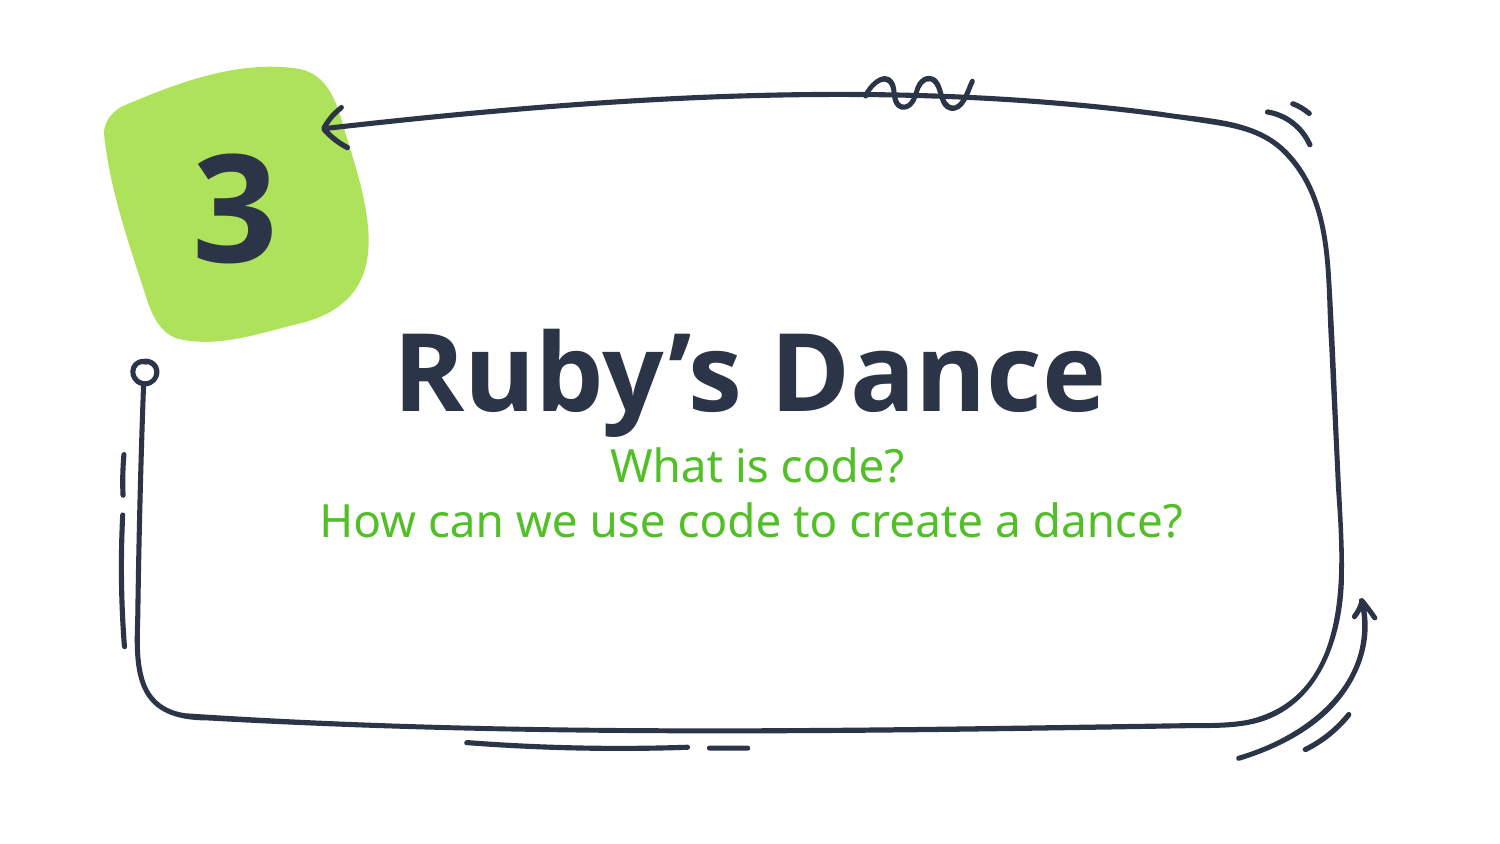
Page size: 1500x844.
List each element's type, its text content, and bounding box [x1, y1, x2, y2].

text_box 3 [112, 80, 358, 325]
subtitle What is code? How can we use code to create a dance? [290, 437, 1210, 501]
title Ruby’s Dance [290, 324, 1210, 435]
